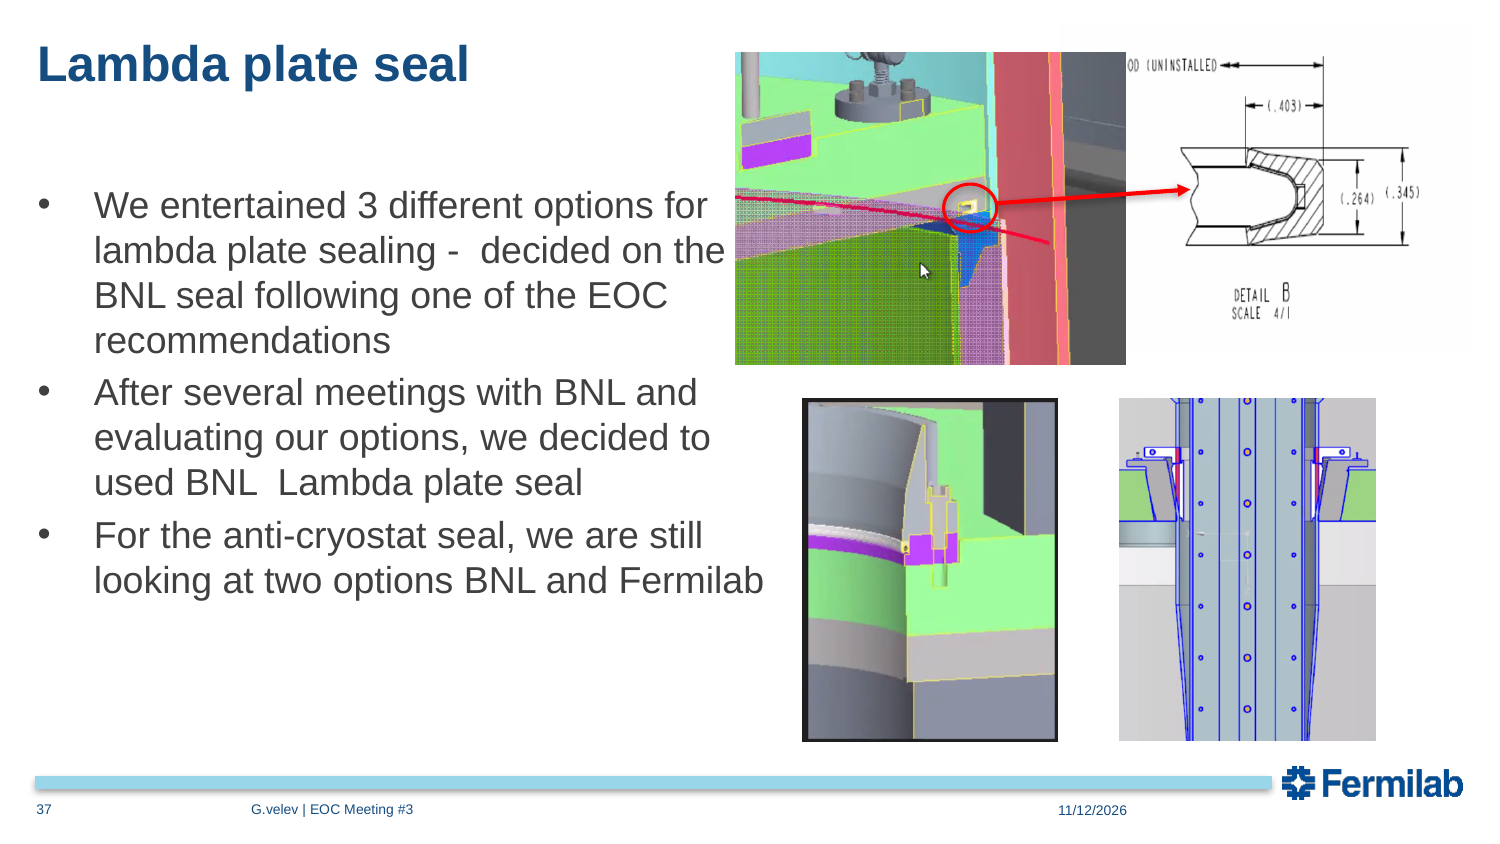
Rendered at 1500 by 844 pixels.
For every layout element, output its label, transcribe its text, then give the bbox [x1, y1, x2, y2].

title Lambda plate seal [37, 12, 1463, 92]
list We entertained 3 different options for lambda plate sealing - decided on the BNL seal following one of the EOC recommendations After several meetings with BNL and evaluating our options, we decided to used BNL Lambda plate seal For the anti-cryostat seal, we are still looking at two options BNL and Fermilab [37, 128, 786, 742]
picture [1119, 397, 1376, 741]
slide_number 37 [36, 800, 105, 830]
picture [802, 398, 1059, 743]
footer G.velev | EOC Meeting #3 [251, 800, 1279, 831]
picture [734, 20, 1472, 365]
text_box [996, 189, 1191, 204]
picture [1282, 766, 1463, 800]
